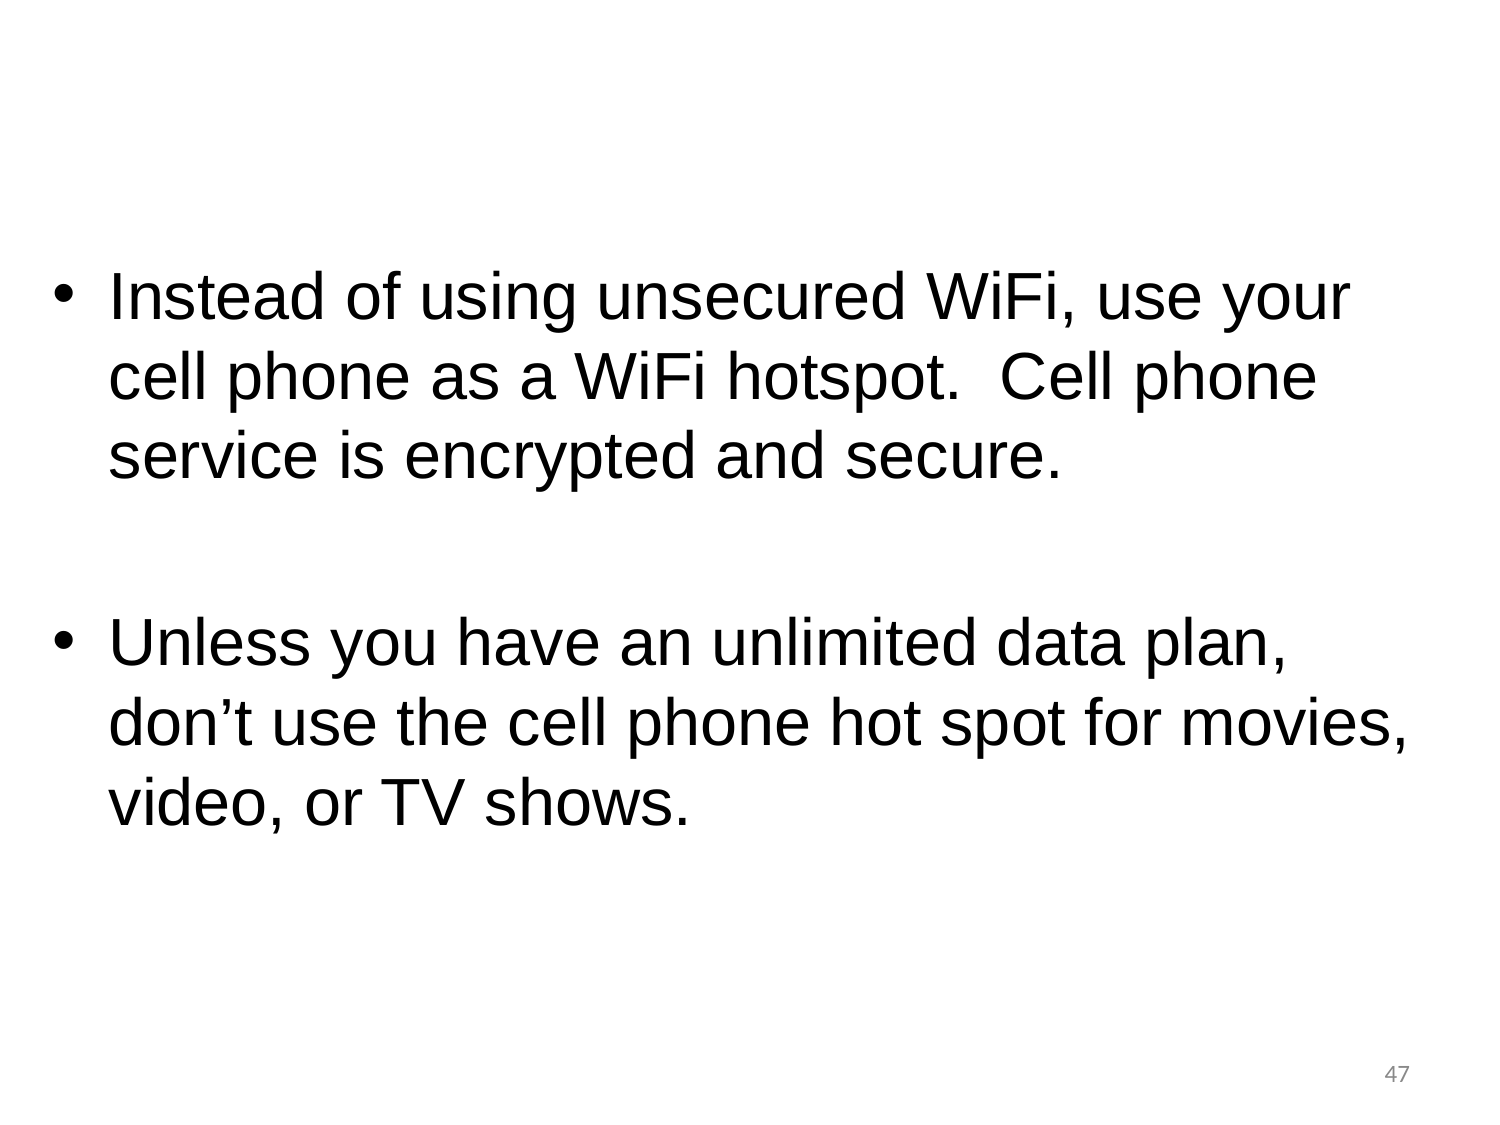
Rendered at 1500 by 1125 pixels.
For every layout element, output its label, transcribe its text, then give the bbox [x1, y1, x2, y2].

slide_number 47 [1074, 1042, 1425, 1103]
text_box Instead of using unsecured WiFi, use your cell phone as a WiFi hotspot. Cell phone service is encrypted and secure. Unless you have an unlimited data plan, don’t use the cell phone hot spot for movies, video, or TV shows. [37, 245, 1463, 880]
